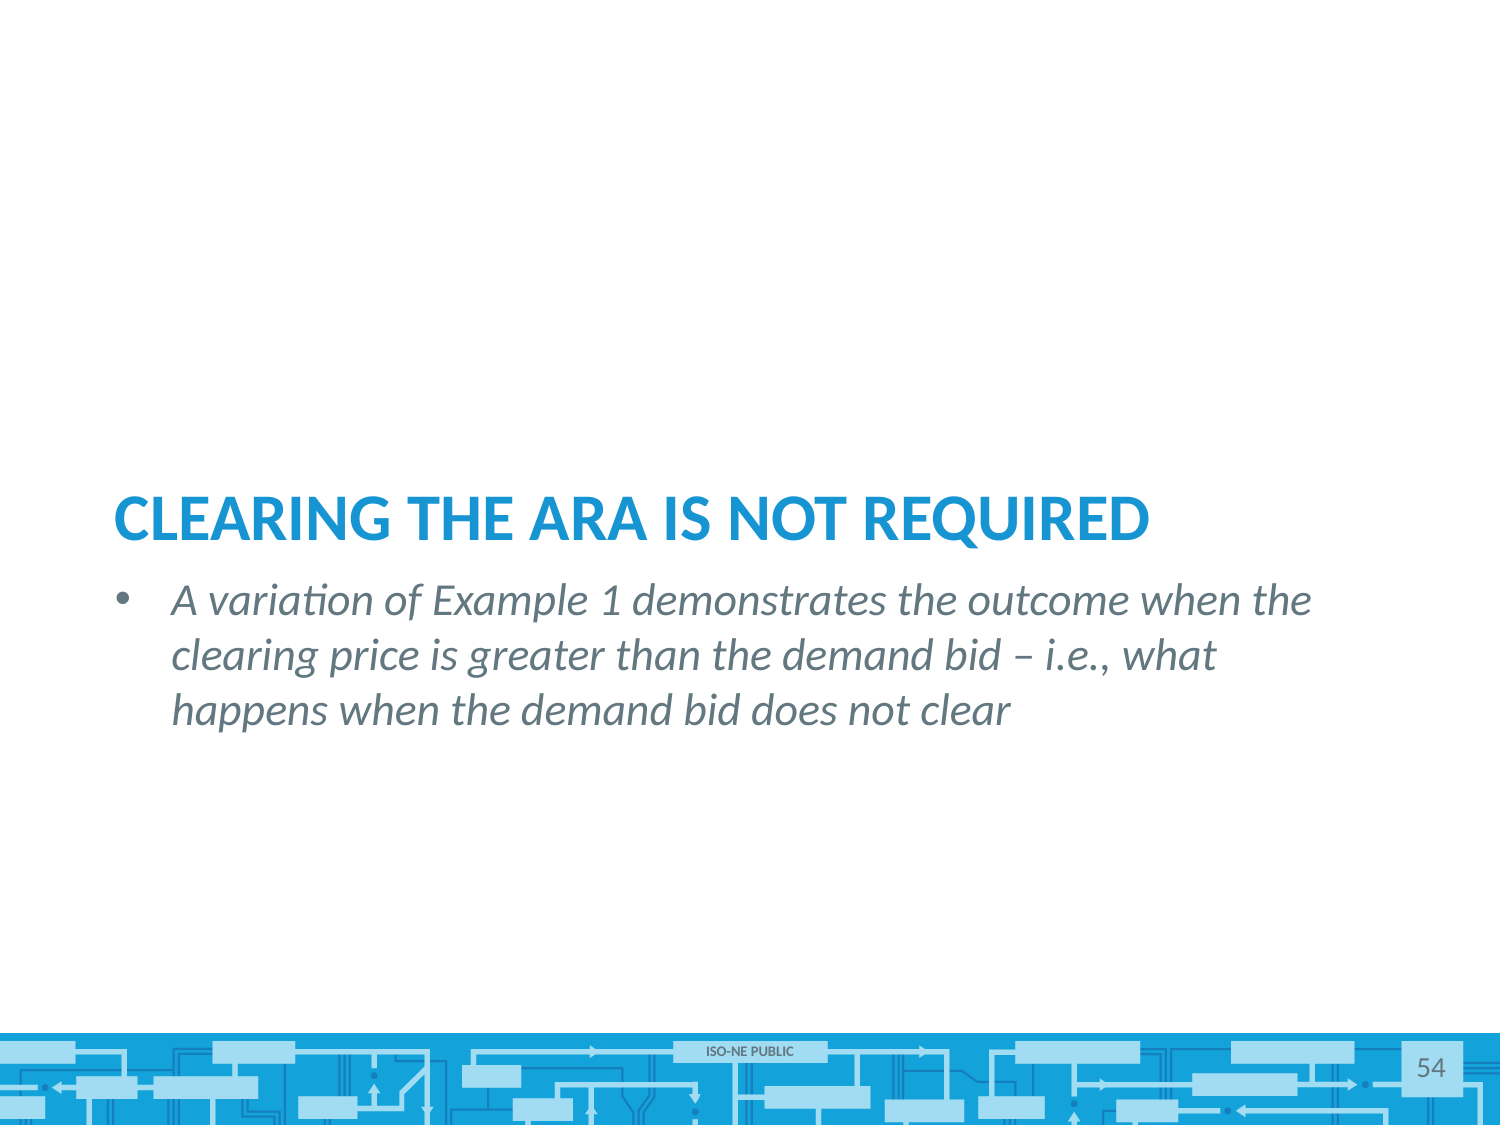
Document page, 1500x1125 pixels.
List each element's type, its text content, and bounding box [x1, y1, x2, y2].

picture [0, 1031, 1500, 1125]
slide_number 54 [1400, 1044, 1463, 1088]
list A variation of Example 1 demonstrates the outcome when the clearing price is greater than the demand bid – i.e., what happens when the demand bid does not clear [99, 562, 1375, 1013]
title Clearing the Ara is not required [99, 337, 1375, 561]
